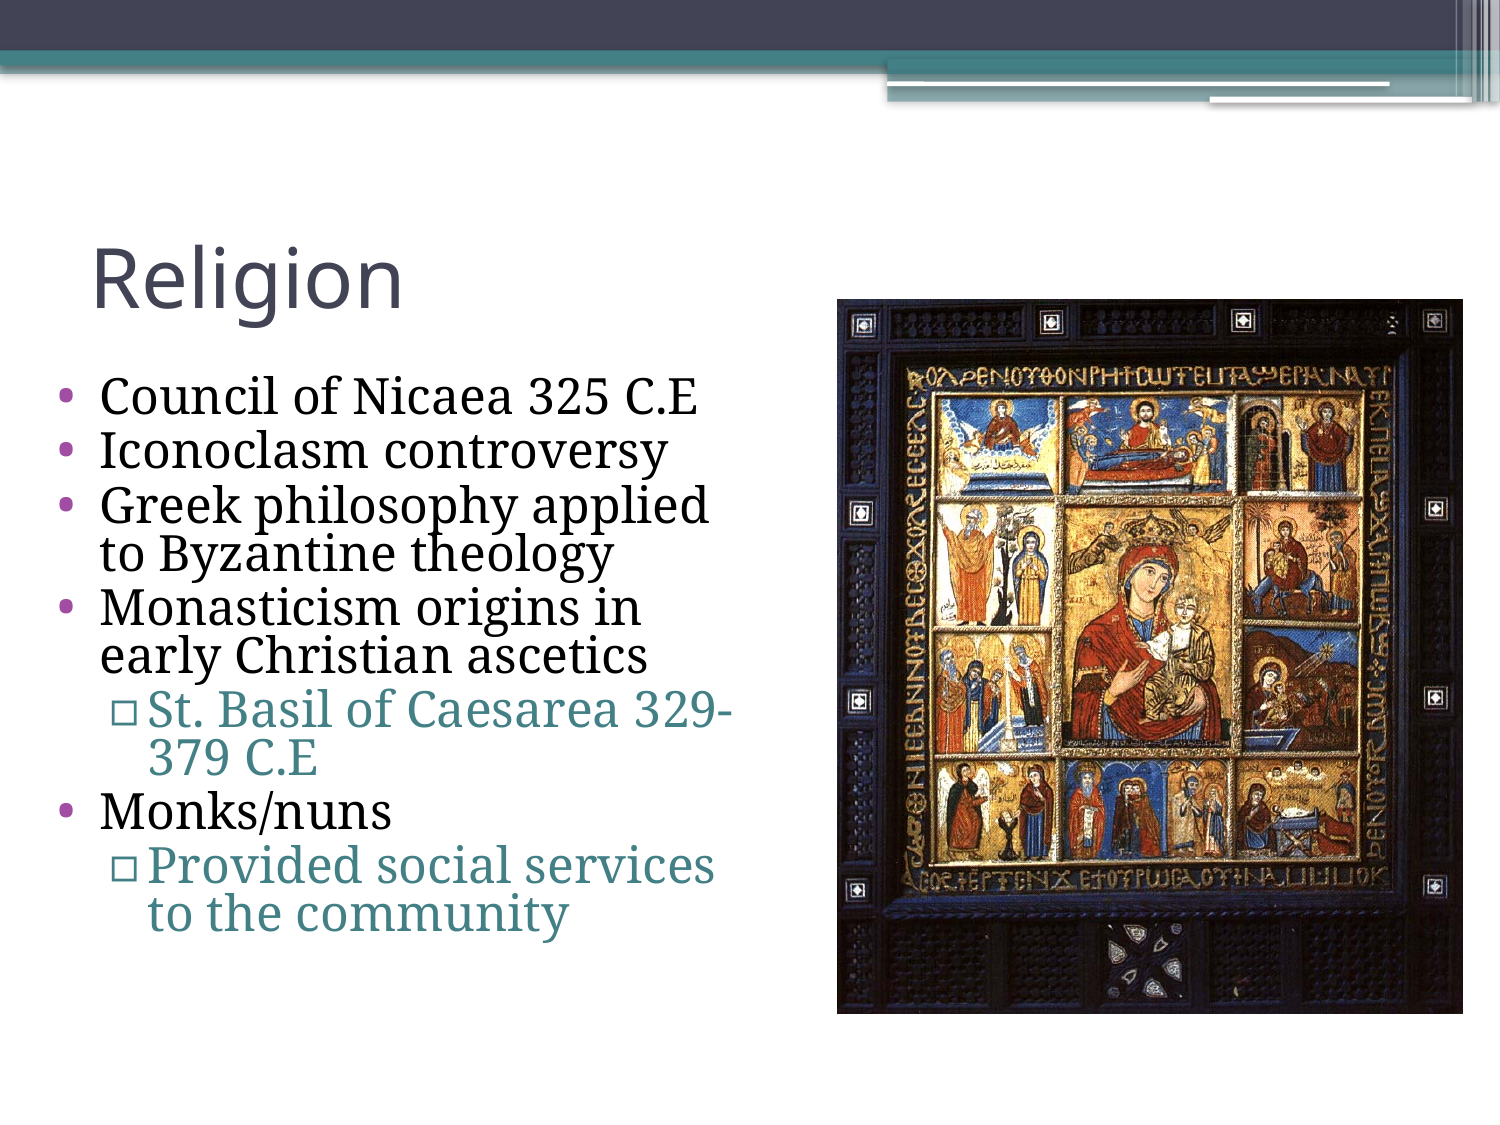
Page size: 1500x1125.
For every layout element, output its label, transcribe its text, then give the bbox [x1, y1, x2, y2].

picture [837, 299, 1463, 1015]
list Council of Nicaea 325 C.E Iconoclasm controversy Greek philosophy applied to Byzantine theology Monasticism origins in early Christian ascetics St. Basil of Caesarea 329-379 C.E Monks/nuns Provided social services to the community [24, 368, 763, 1112]
title Religion [75, 187, 1425, 363]
